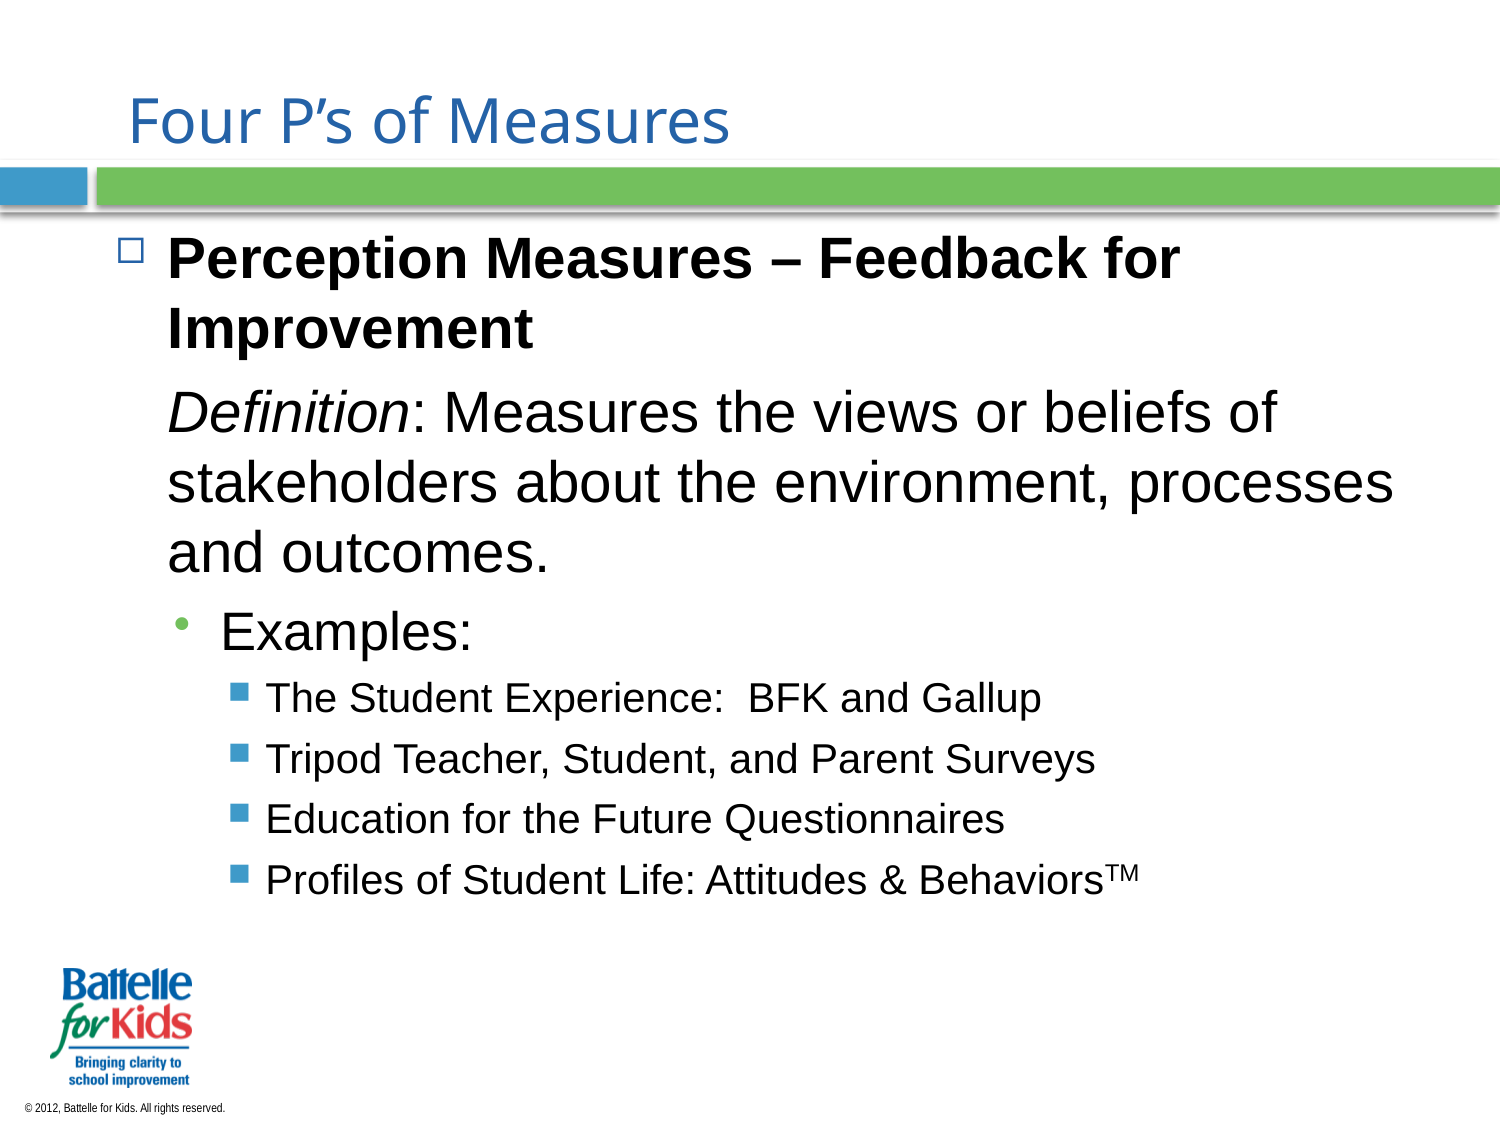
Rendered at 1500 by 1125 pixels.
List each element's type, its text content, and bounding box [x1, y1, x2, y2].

picture [50, 968, 192, 1088]
title Four P’s of Measures [112, 37, 1451, 201]
list Perception Measures – Feedback for Improvement Definition: Measures the views or beliefs of stakeholders about the environment, processes and outcomes. Examples: The Student Experience: BFK and Gallup Tripod Teacher, Student, and Parent Surveys Education for the Future Questionnaires Profiles of Student Life: Attitudes & BehaviorsTM [100, 212, 1439, 1013]
